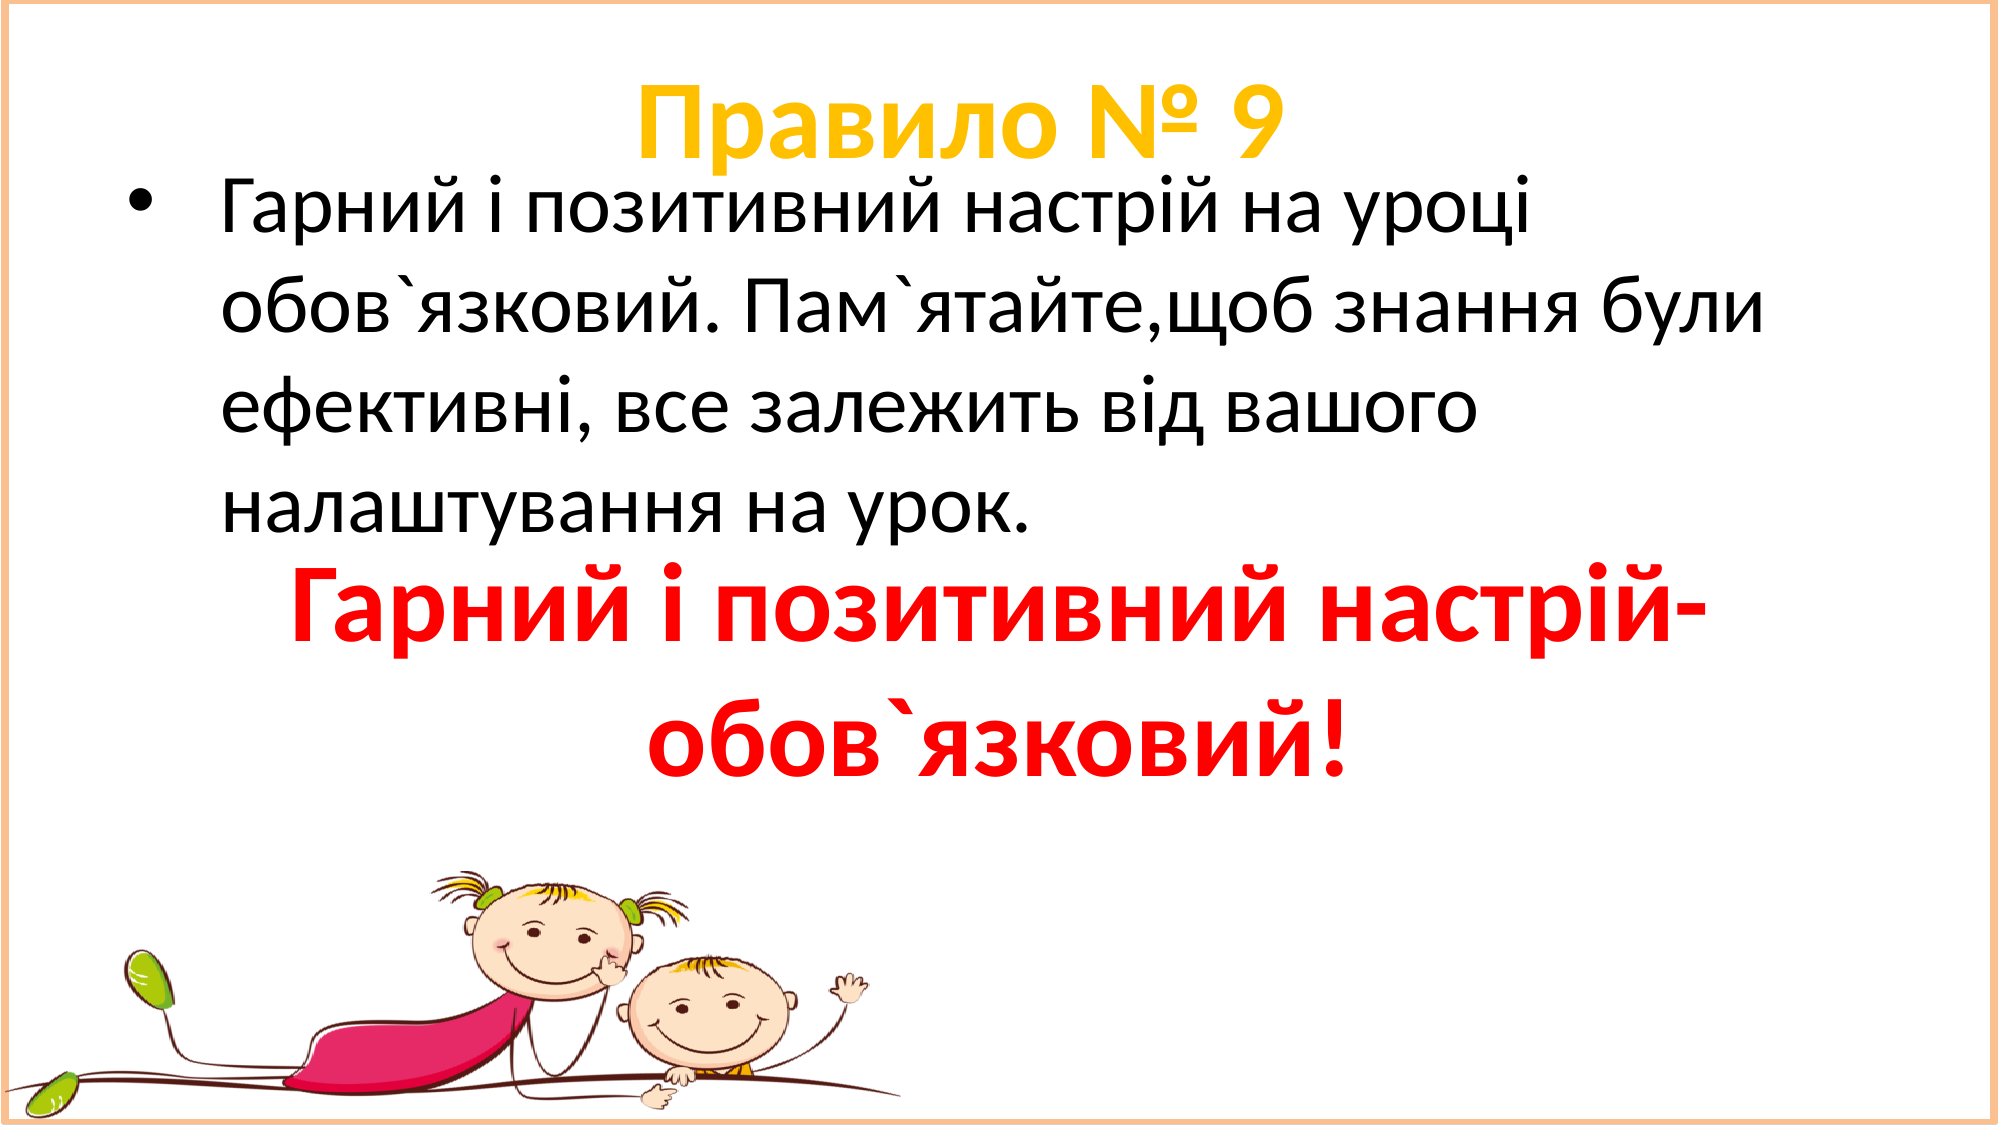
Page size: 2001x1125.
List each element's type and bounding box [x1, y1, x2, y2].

list [0, 0, 2000, 1125]
